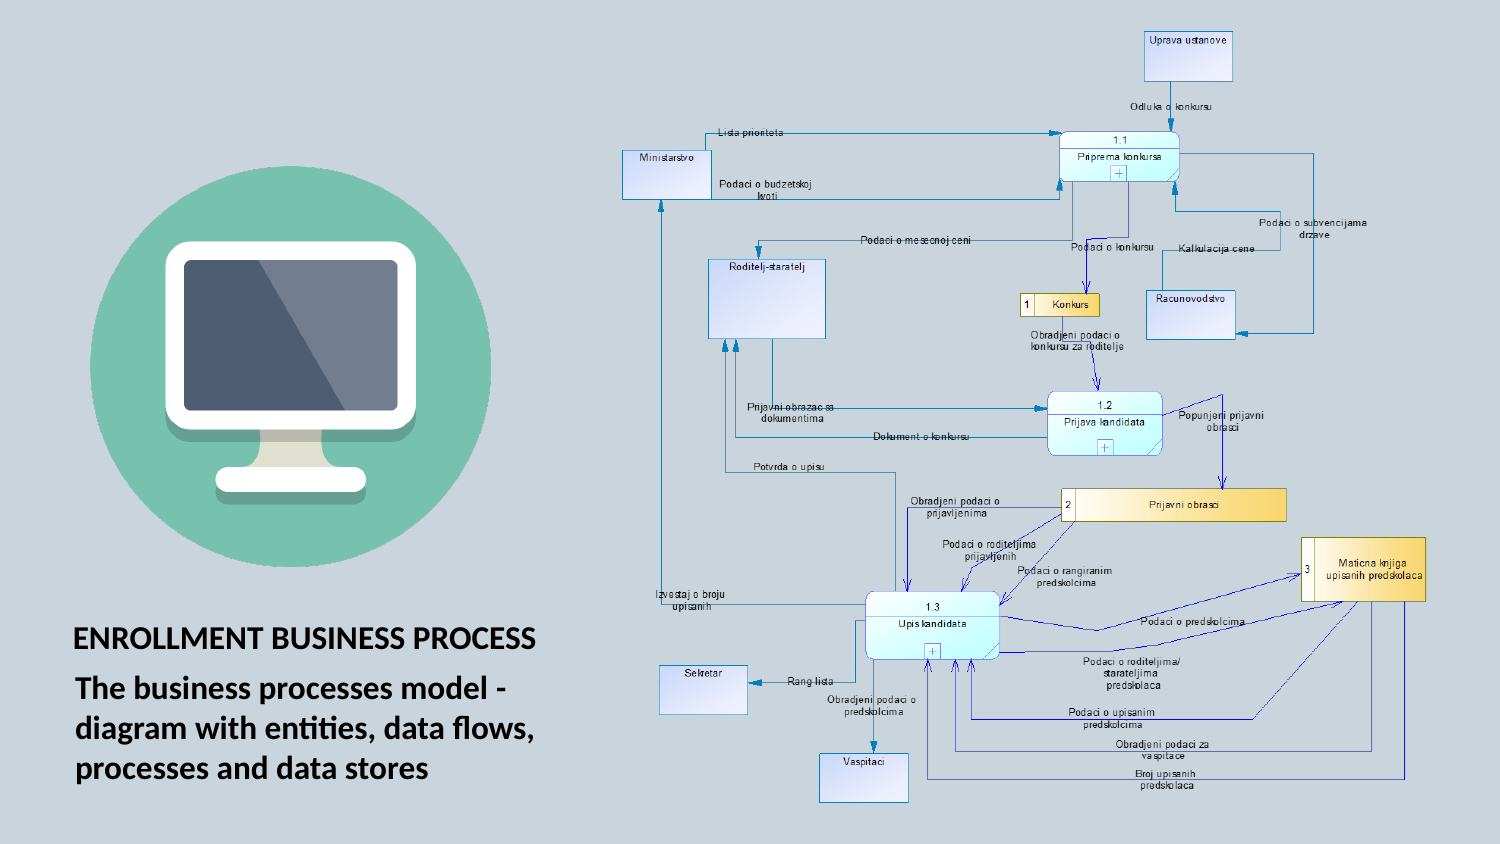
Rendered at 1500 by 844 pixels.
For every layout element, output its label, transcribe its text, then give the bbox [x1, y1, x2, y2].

text_box ENROLLMENT BUSINESS PROCESS [0, 608, 617, 664]
picture [622, 30, 1428, 805]
text_box The business processes model - diagram with entities, data flows, processes and data stores [60, 659, 557, 794]
picture [90, 166, 492, 568]
